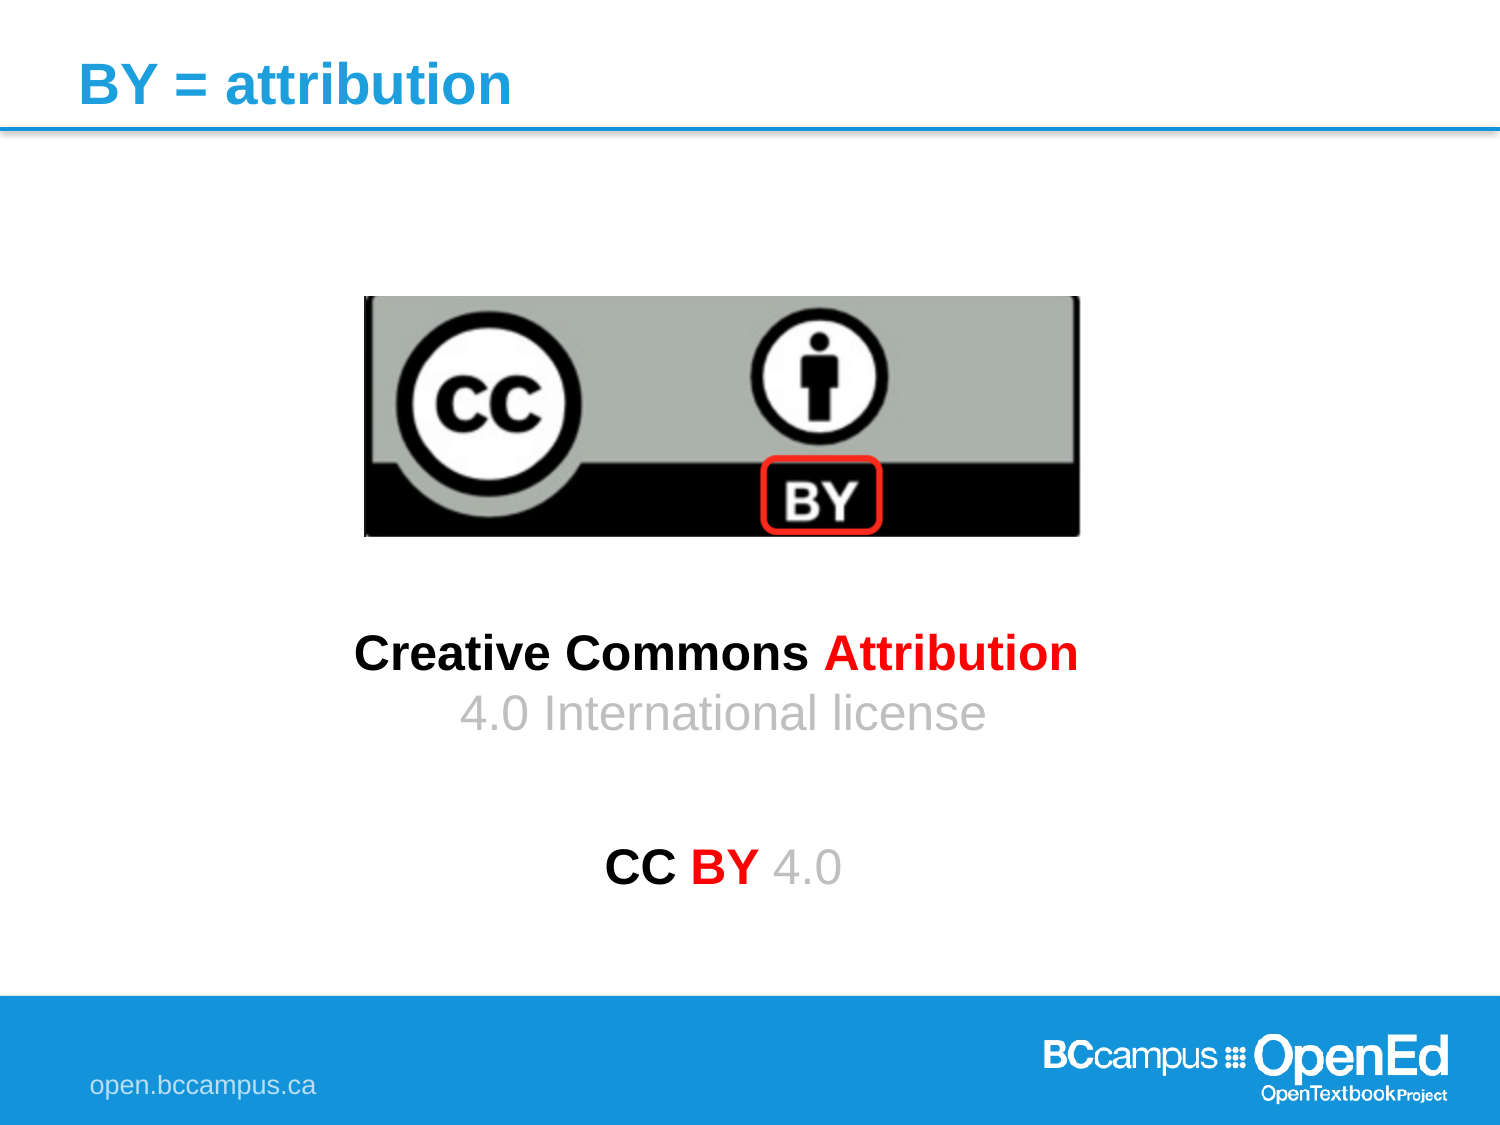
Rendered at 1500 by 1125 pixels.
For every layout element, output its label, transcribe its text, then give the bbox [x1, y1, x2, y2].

text_box CC BY 4.0 [589, 827, 858, 902]
picture [364, 296, 1084, 537]
text_box BY = attribution [64, 44, 1384, 136]
text_box Creative Commons Attribution 4.0 International license [321, 613, 1127, 749]
